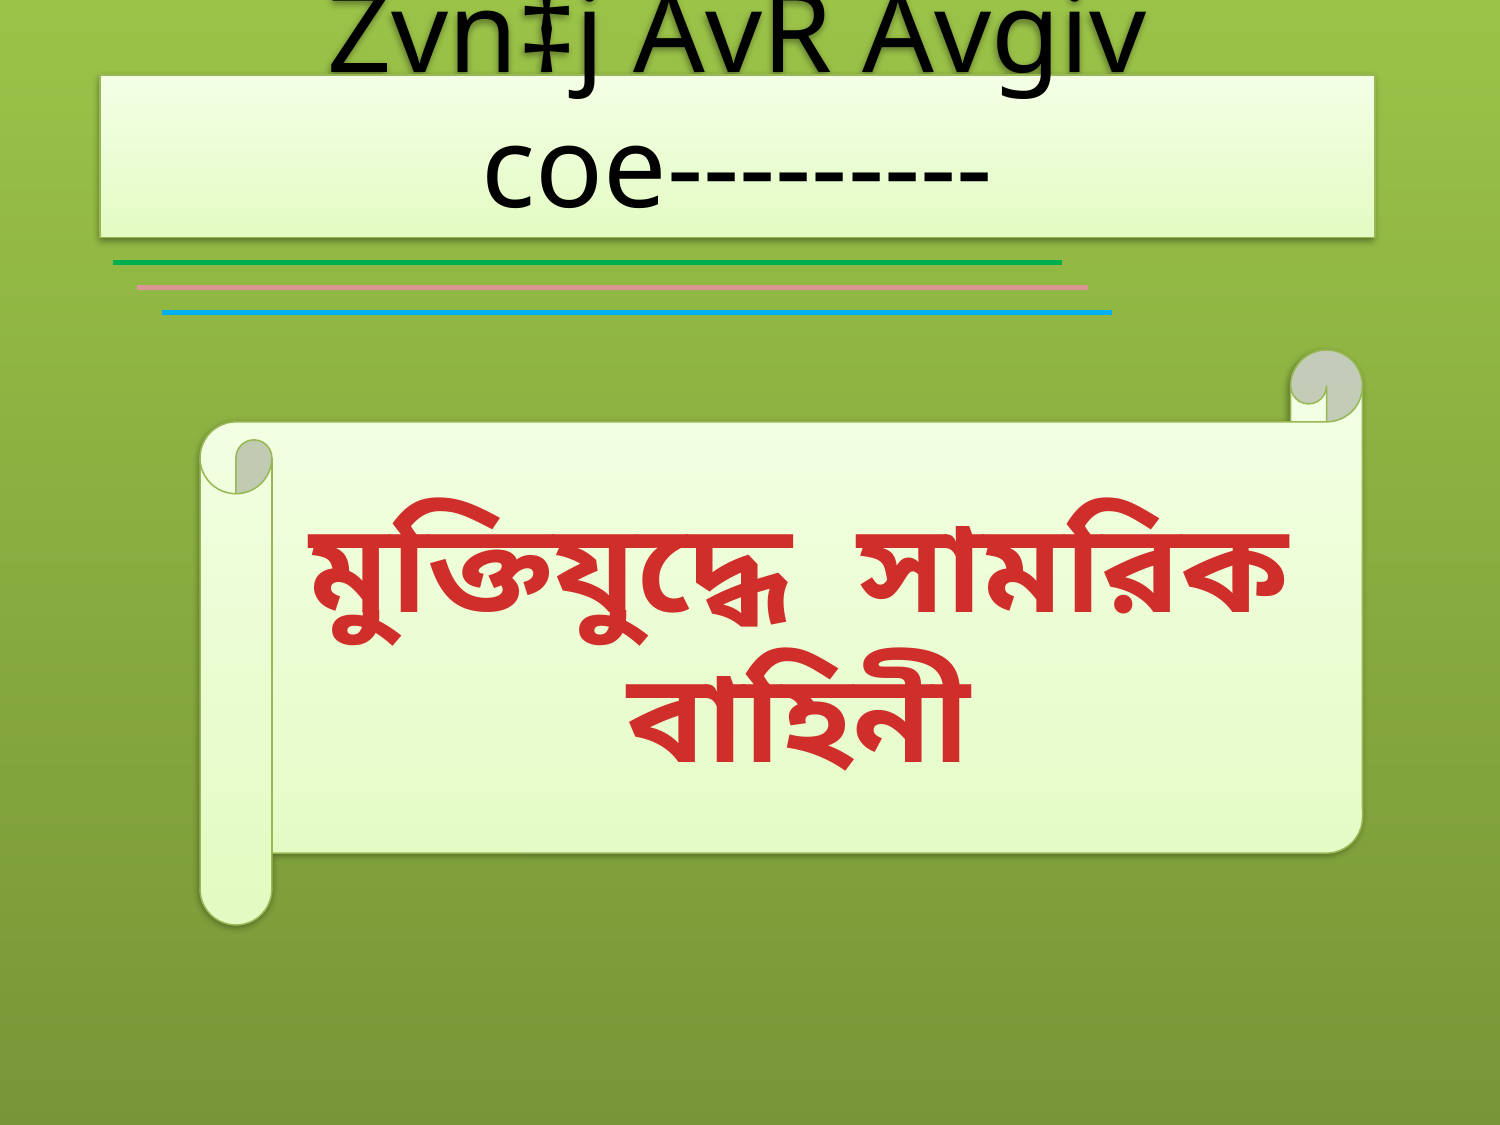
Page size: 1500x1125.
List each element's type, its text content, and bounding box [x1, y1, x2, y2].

text_box [0, 0, 1500, 1125]
list Zvn‡j AvR Avgiv coe--------- [99, 74, 1376, 238]
text_box মুক্তিযুদ্ধে সামরিক বাহিনী [199, 349, 1364, 926]
